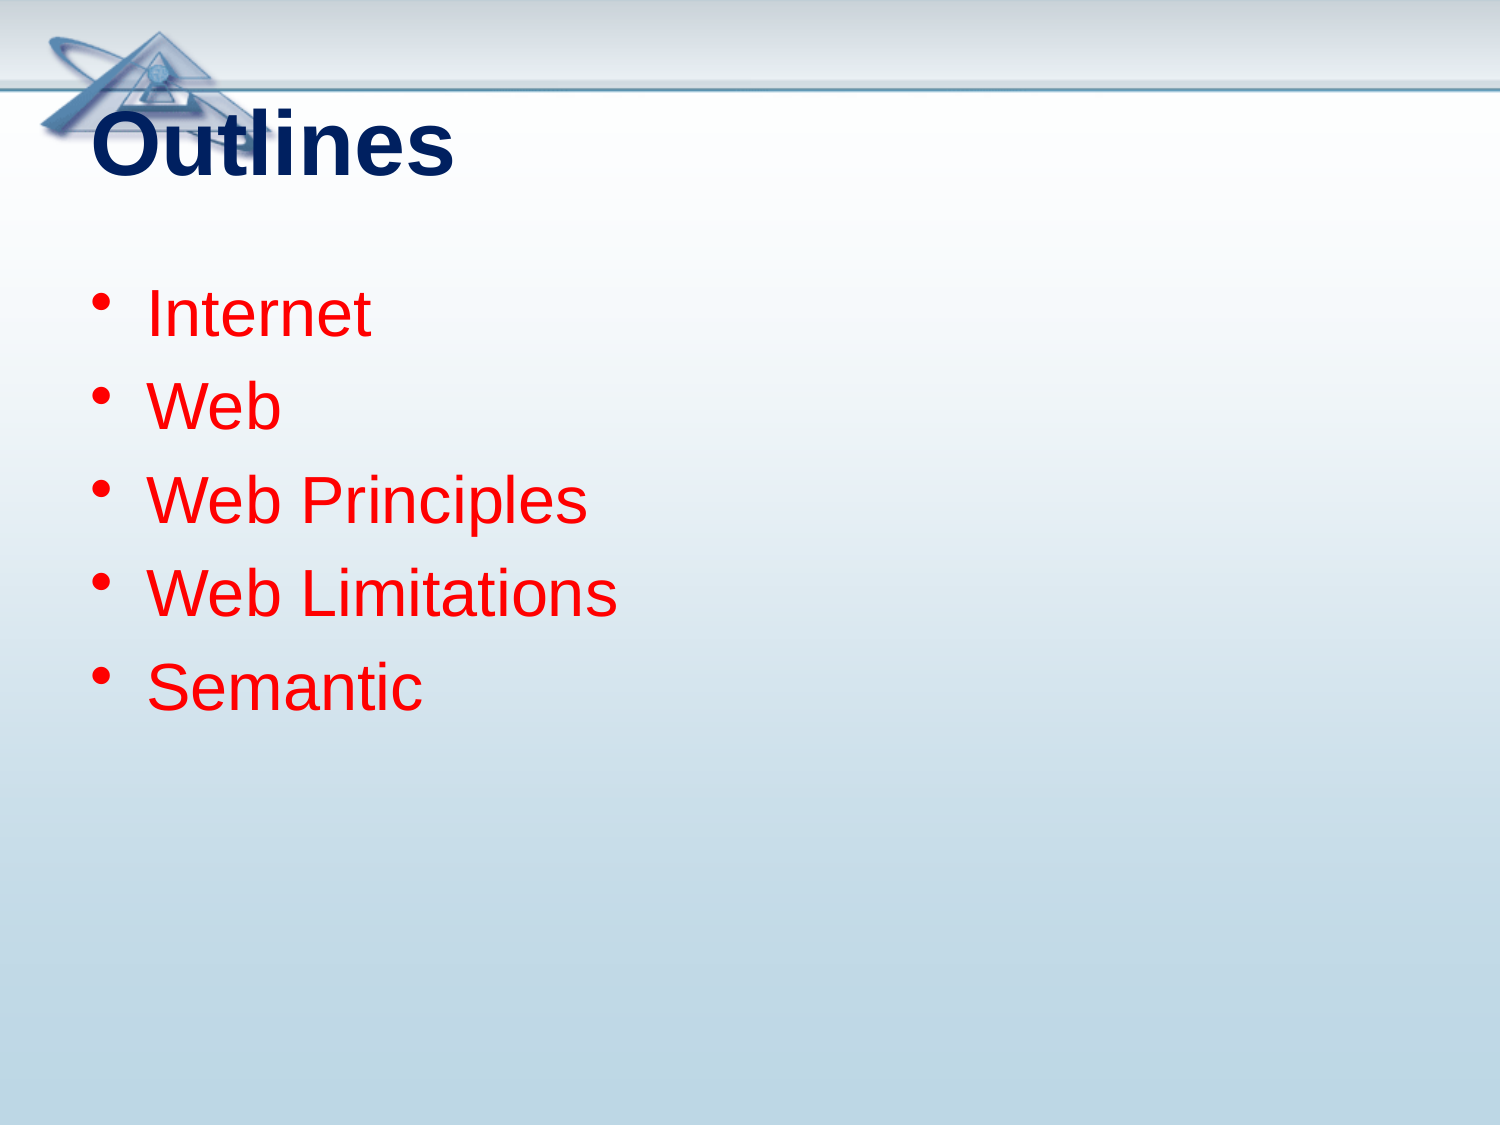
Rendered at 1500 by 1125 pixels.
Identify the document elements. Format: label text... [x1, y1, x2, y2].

list Internet Web Web Principles Web Limitations Semantic [74, 262, 1426, 1006]
picture [0, 0, 1500, 1125]
title Outlines [74, 44, 1426, 233]
